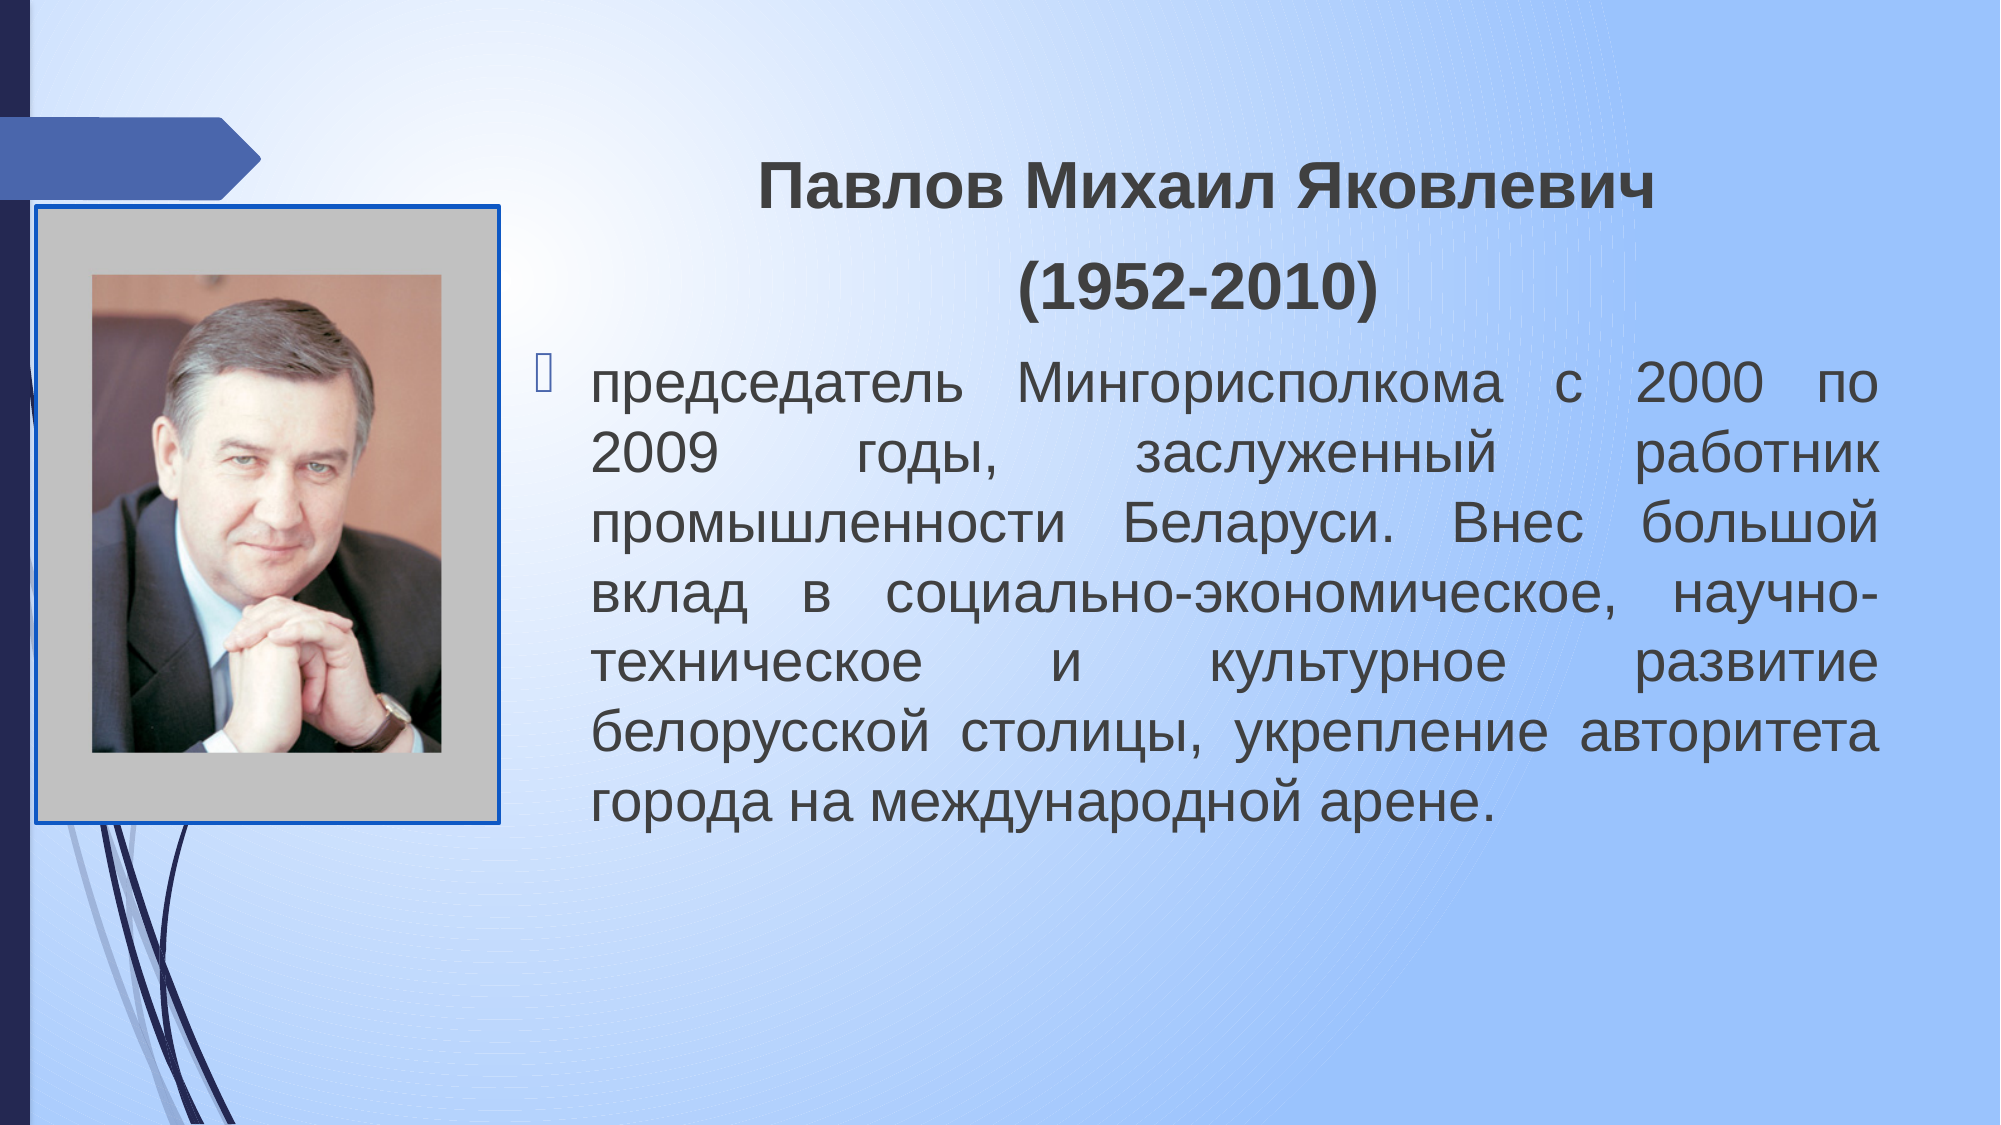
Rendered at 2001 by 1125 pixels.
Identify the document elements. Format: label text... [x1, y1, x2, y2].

picture [38, 208, 497, 821]
list Павлов Михаил Яковлевич (1952-2010) председатель Мингорисполкома с 2000 по 2009 годы, заслуженный работник промышленности Беларуси. Внес большой вклад в социально-экономическое, научно-техническое и культурное развитие белорусской столицы, укрепление авторитета города на международной арене. [519, 134, 1897, 1056]
